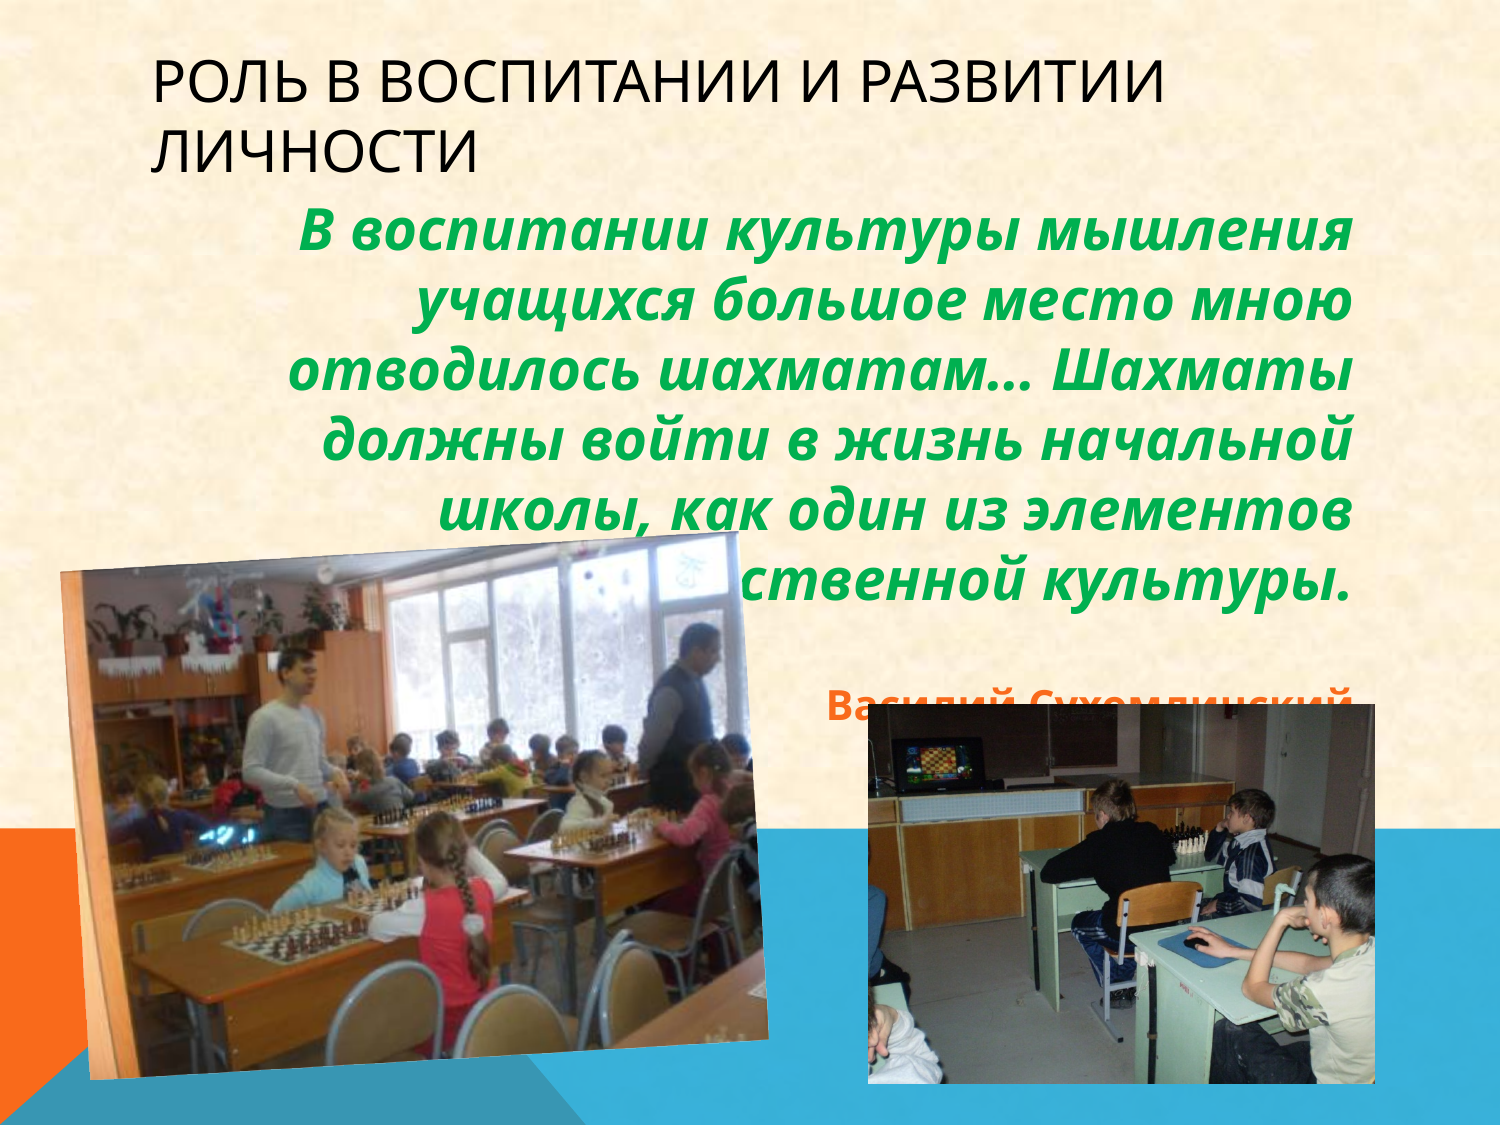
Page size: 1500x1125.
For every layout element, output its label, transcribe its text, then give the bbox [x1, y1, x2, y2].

list В воспитании культуры мышления учащихся большое место мною отводилось шахматам… Шахматы должны войти в жизнь начальной школы, как один из элементов умственной культуры. Василий Сухомлинский [135, 184, 1370, 772]
picture [0, 0, 1500, 1125]
title Роль в воспитании и развитии личности [136, 69, 1371, 160]
